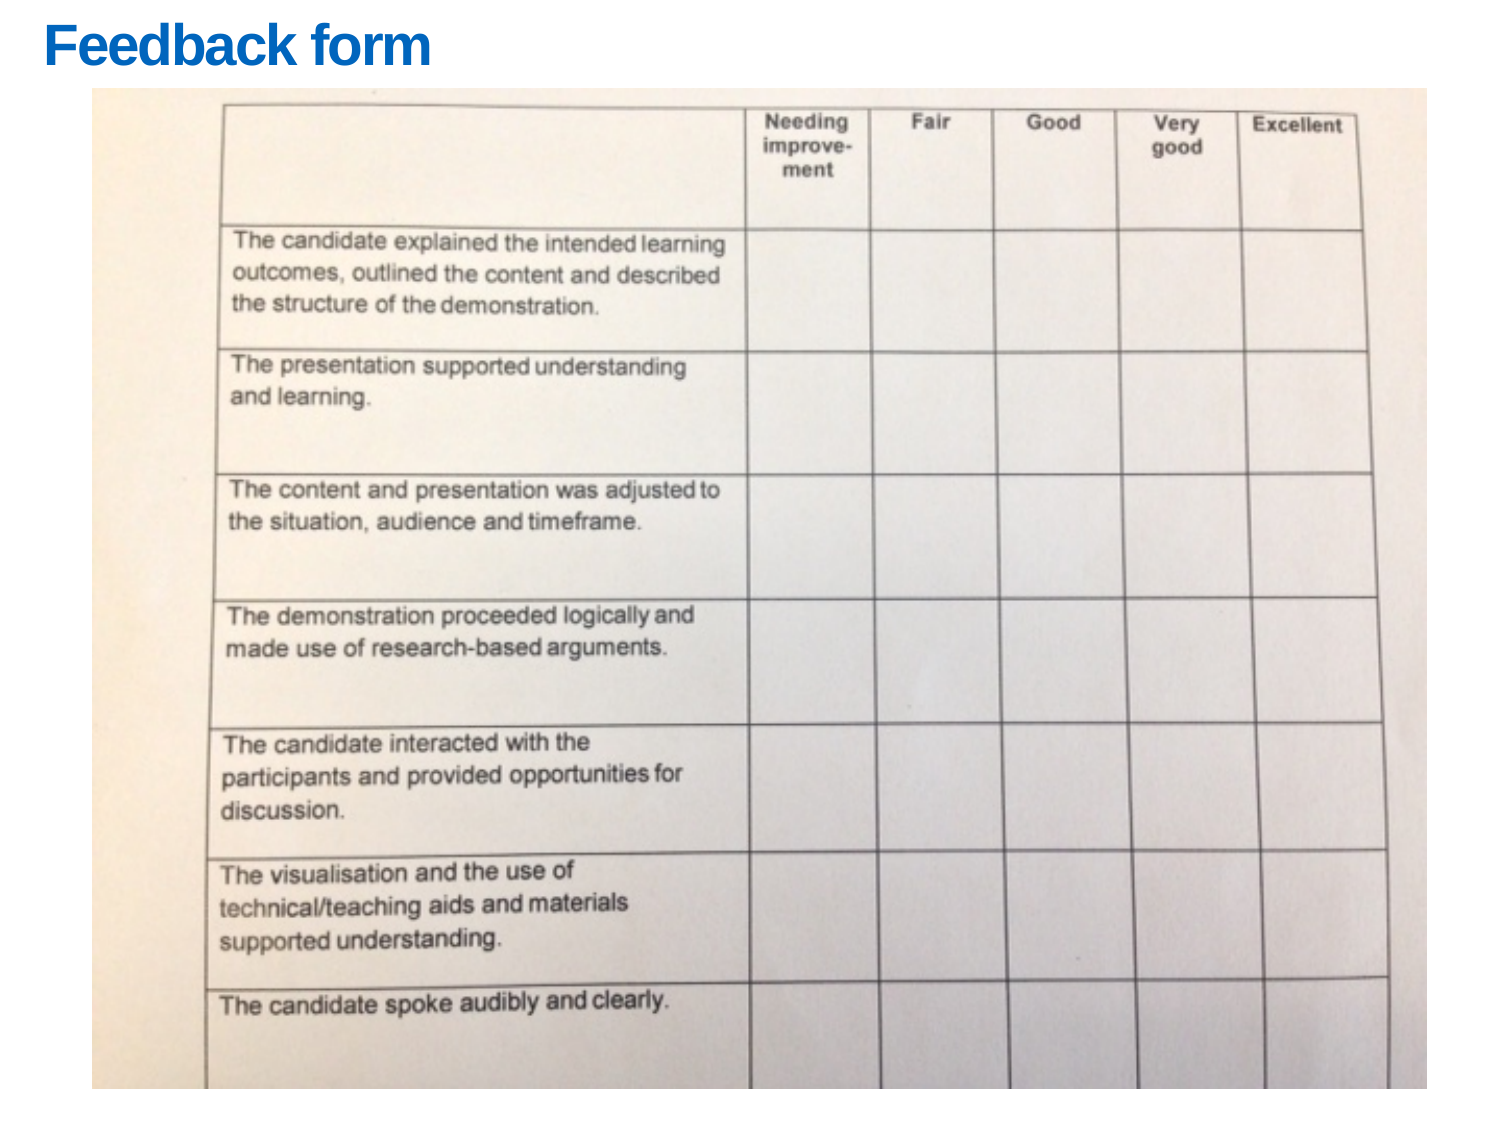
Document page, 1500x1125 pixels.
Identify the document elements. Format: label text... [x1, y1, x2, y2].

picture [92, 88, 1427, 1089]
title Feedback form [0, 0, 894, 178]
